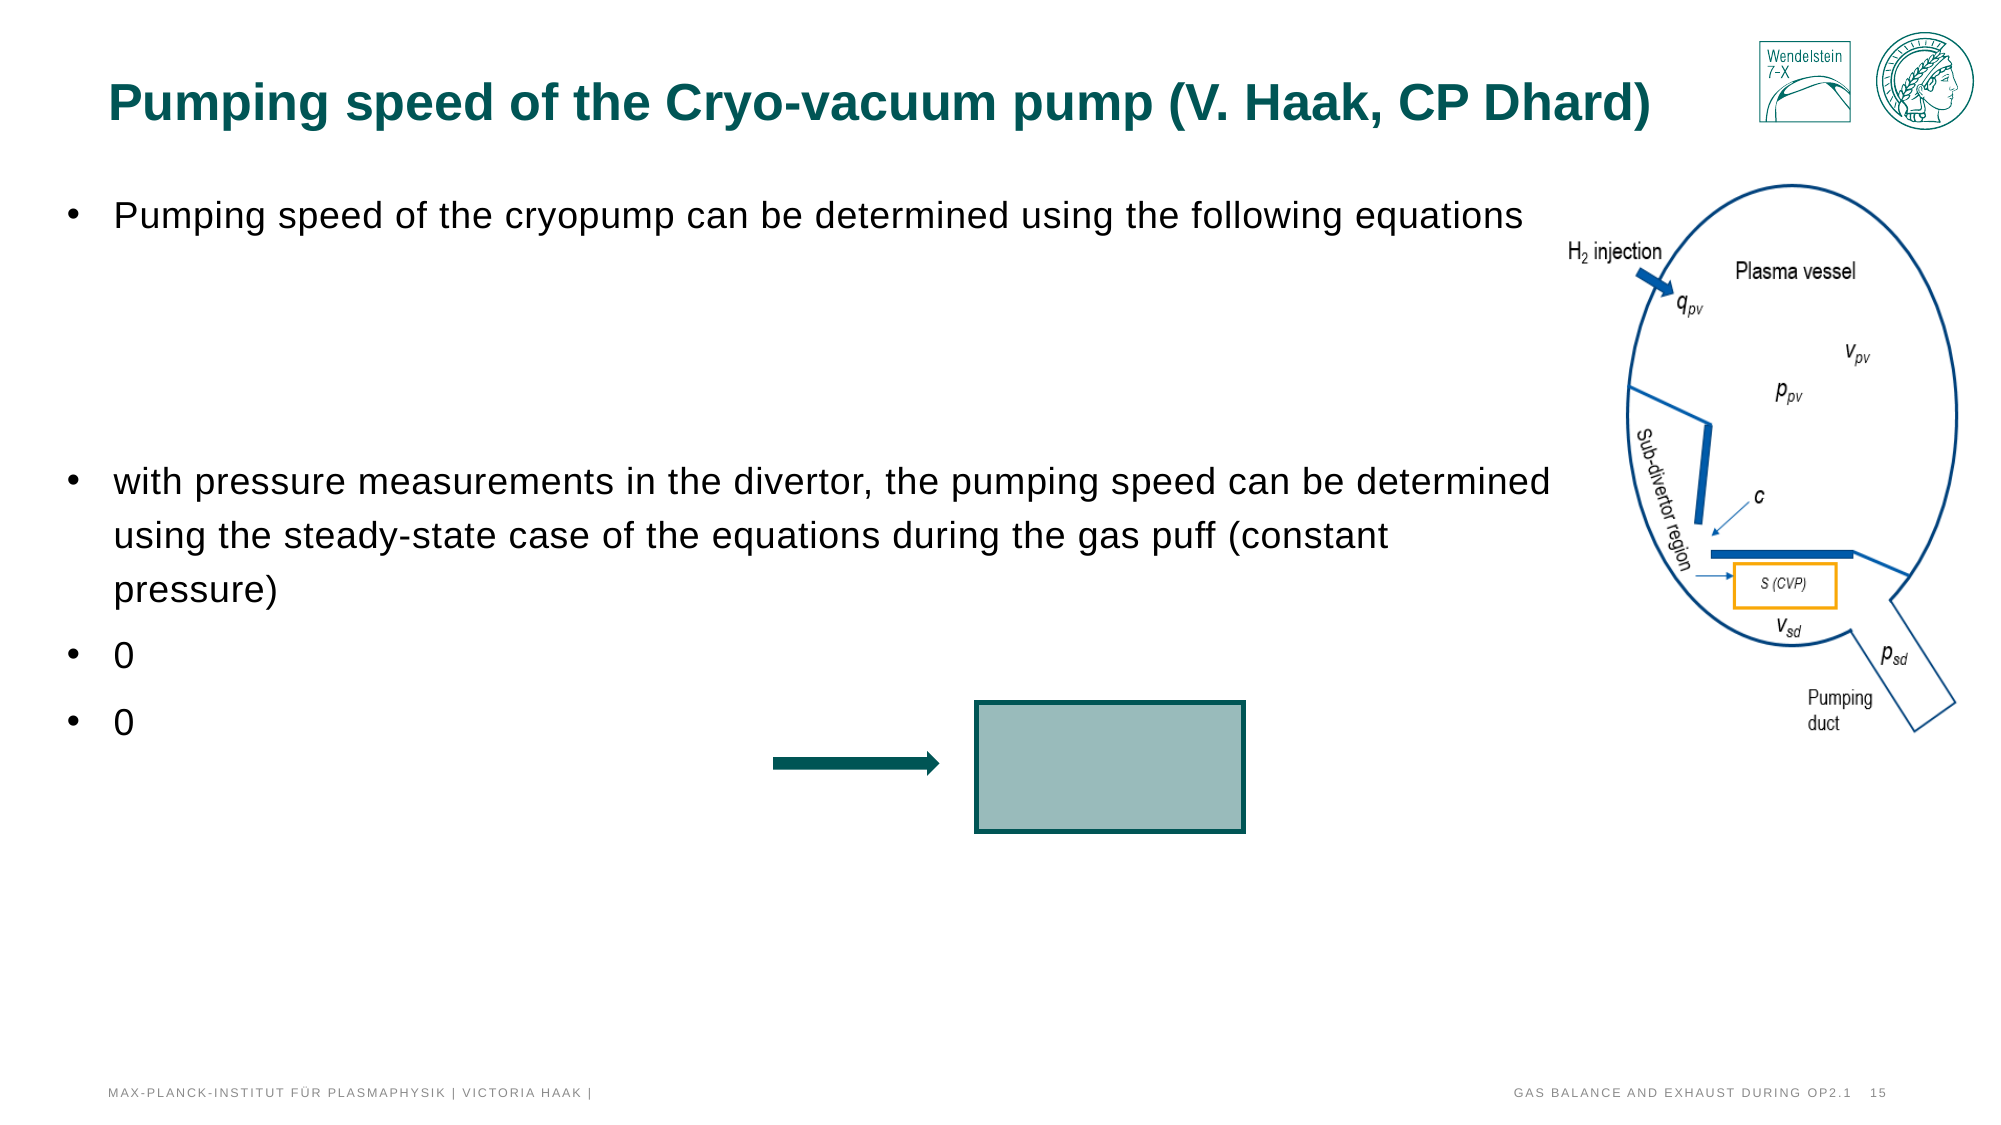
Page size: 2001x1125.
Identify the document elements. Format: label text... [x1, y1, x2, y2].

text_box [976, 702, 1244, 832]
picture [1561, 174, 1976, 749]
slide_number Gas balance and exhaust during OP2.1 [1112, 1076, 1850, 1100]
text_box [772, 749, 940, 778]
title Pumping speed of the Cryo-vacuum pump (V. Haak, CP Dhard) [108, 72, 1685, 157]
footer Max-Planck-Institut für Plasmaphysik | Victoria Haak | [108, 1076, 1112, 1100]
slide_number 15 [1850, 1076, 1887, 1100]
